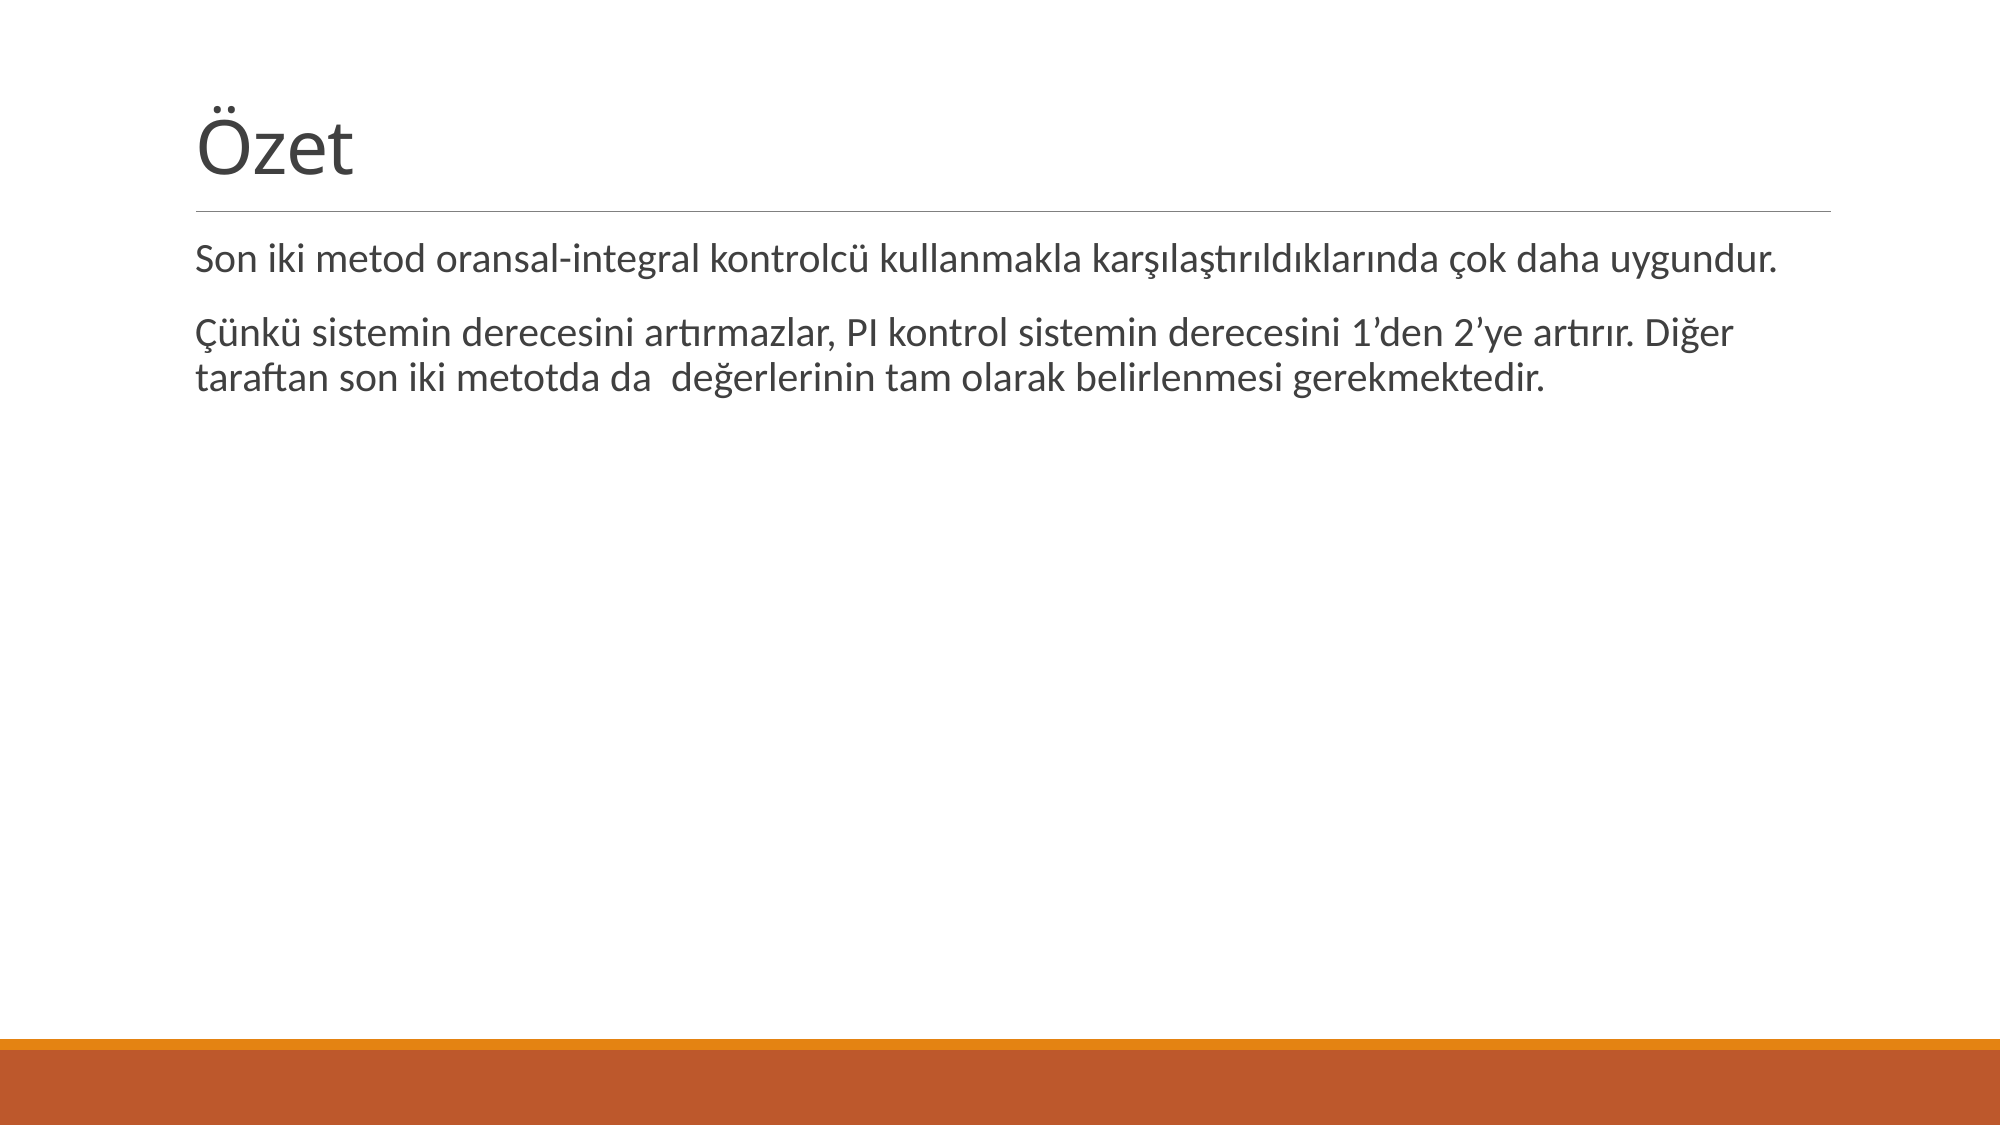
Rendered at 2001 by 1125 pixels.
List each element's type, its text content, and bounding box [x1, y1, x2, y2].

title Özet [180, 47, 1830, 197]
